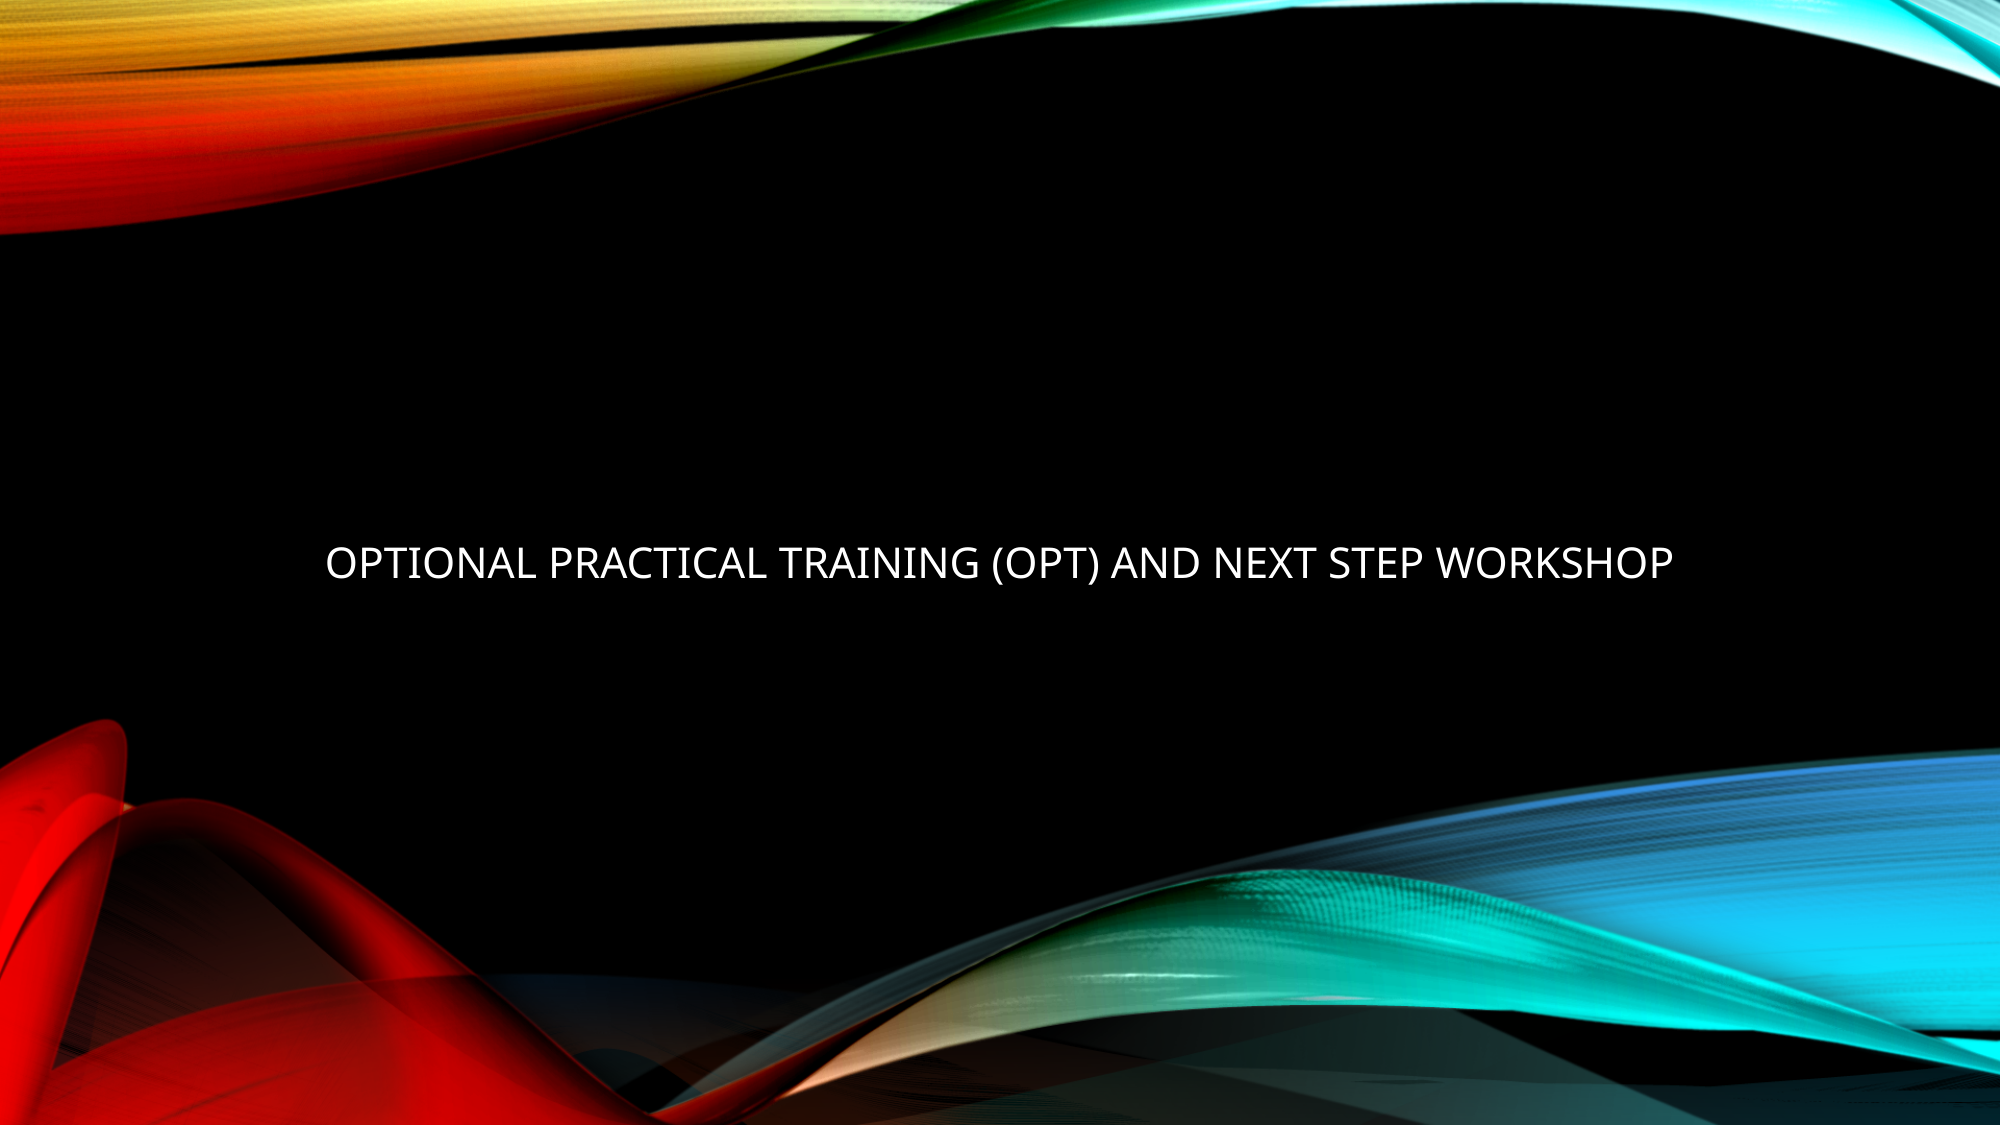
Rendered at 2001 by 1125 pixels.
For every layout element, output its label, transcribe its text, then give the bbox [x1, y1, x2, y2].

title Optional Practical Training (OPT) and next step workshop [225, 295, 1775, 596]
picture [0, 0, 2000, 237]
picture [0, 717, 2000, 1125]
